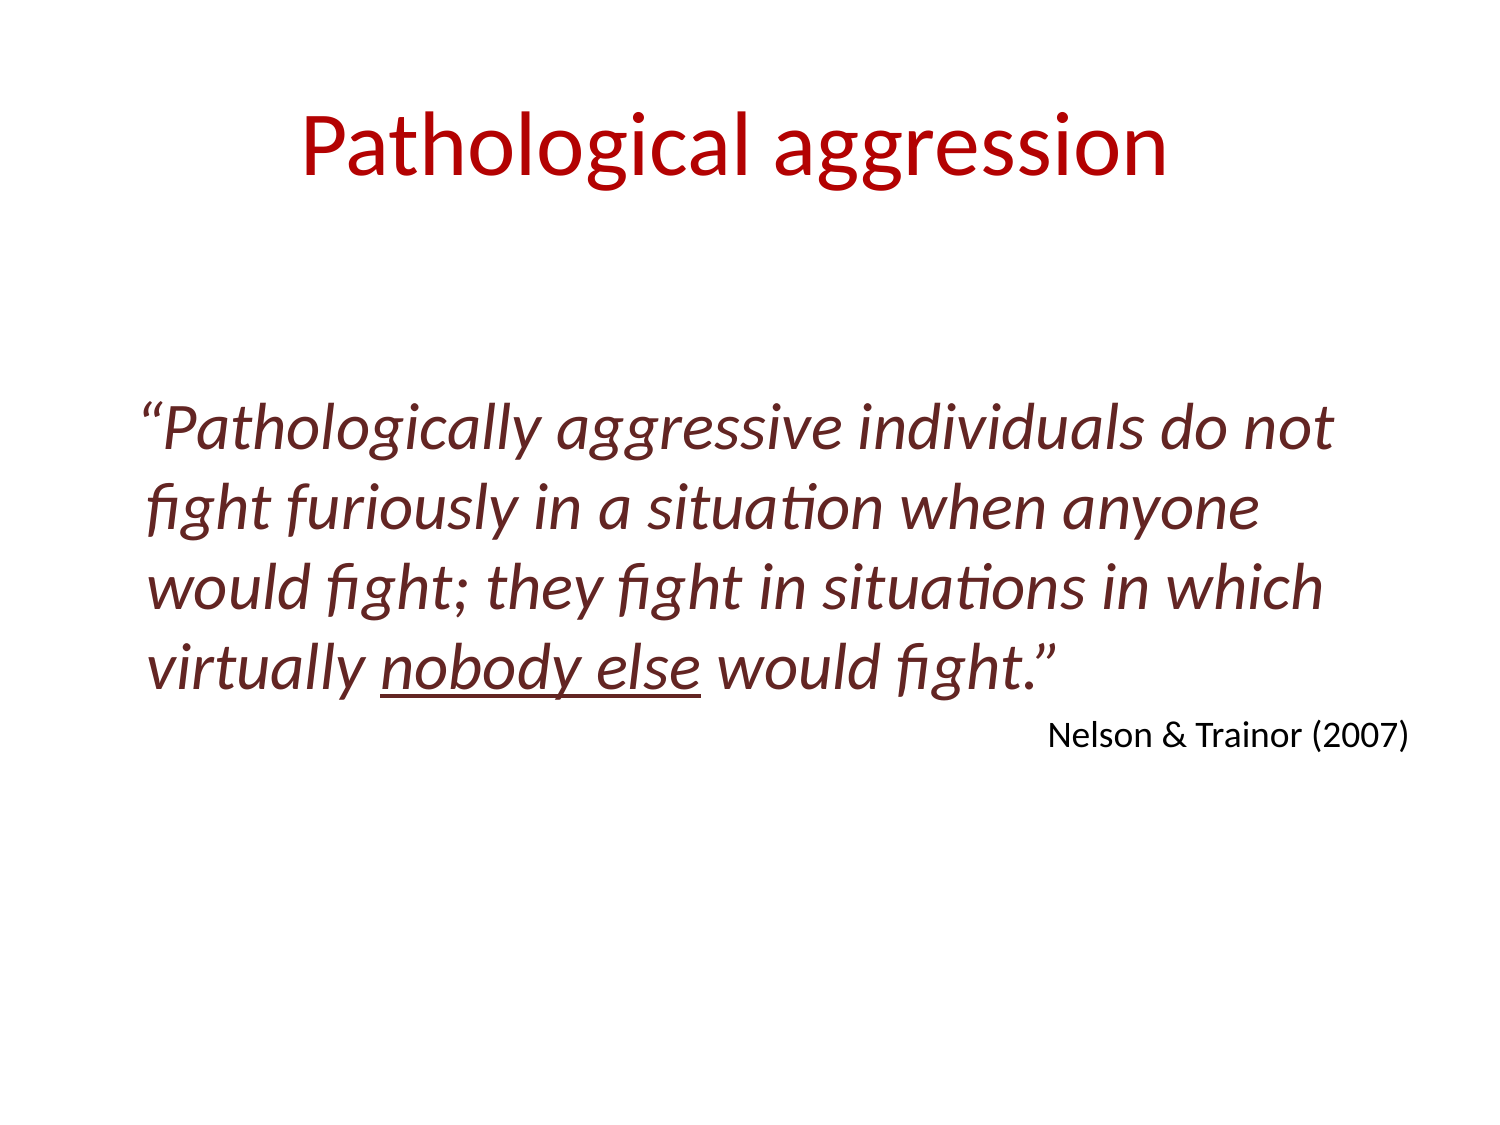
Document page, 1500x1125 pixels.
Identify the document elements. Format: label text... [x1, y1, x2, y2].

list “Pathologically aggressive individuals do not fight furiously in a situation when anyone would fight; they fight in situations in which virtually nobody else would fight.” Nelson & Trainor (2007) [75, 375, 1425, 1005]
title Pathological aggression [75, 45, 1425, 233]
